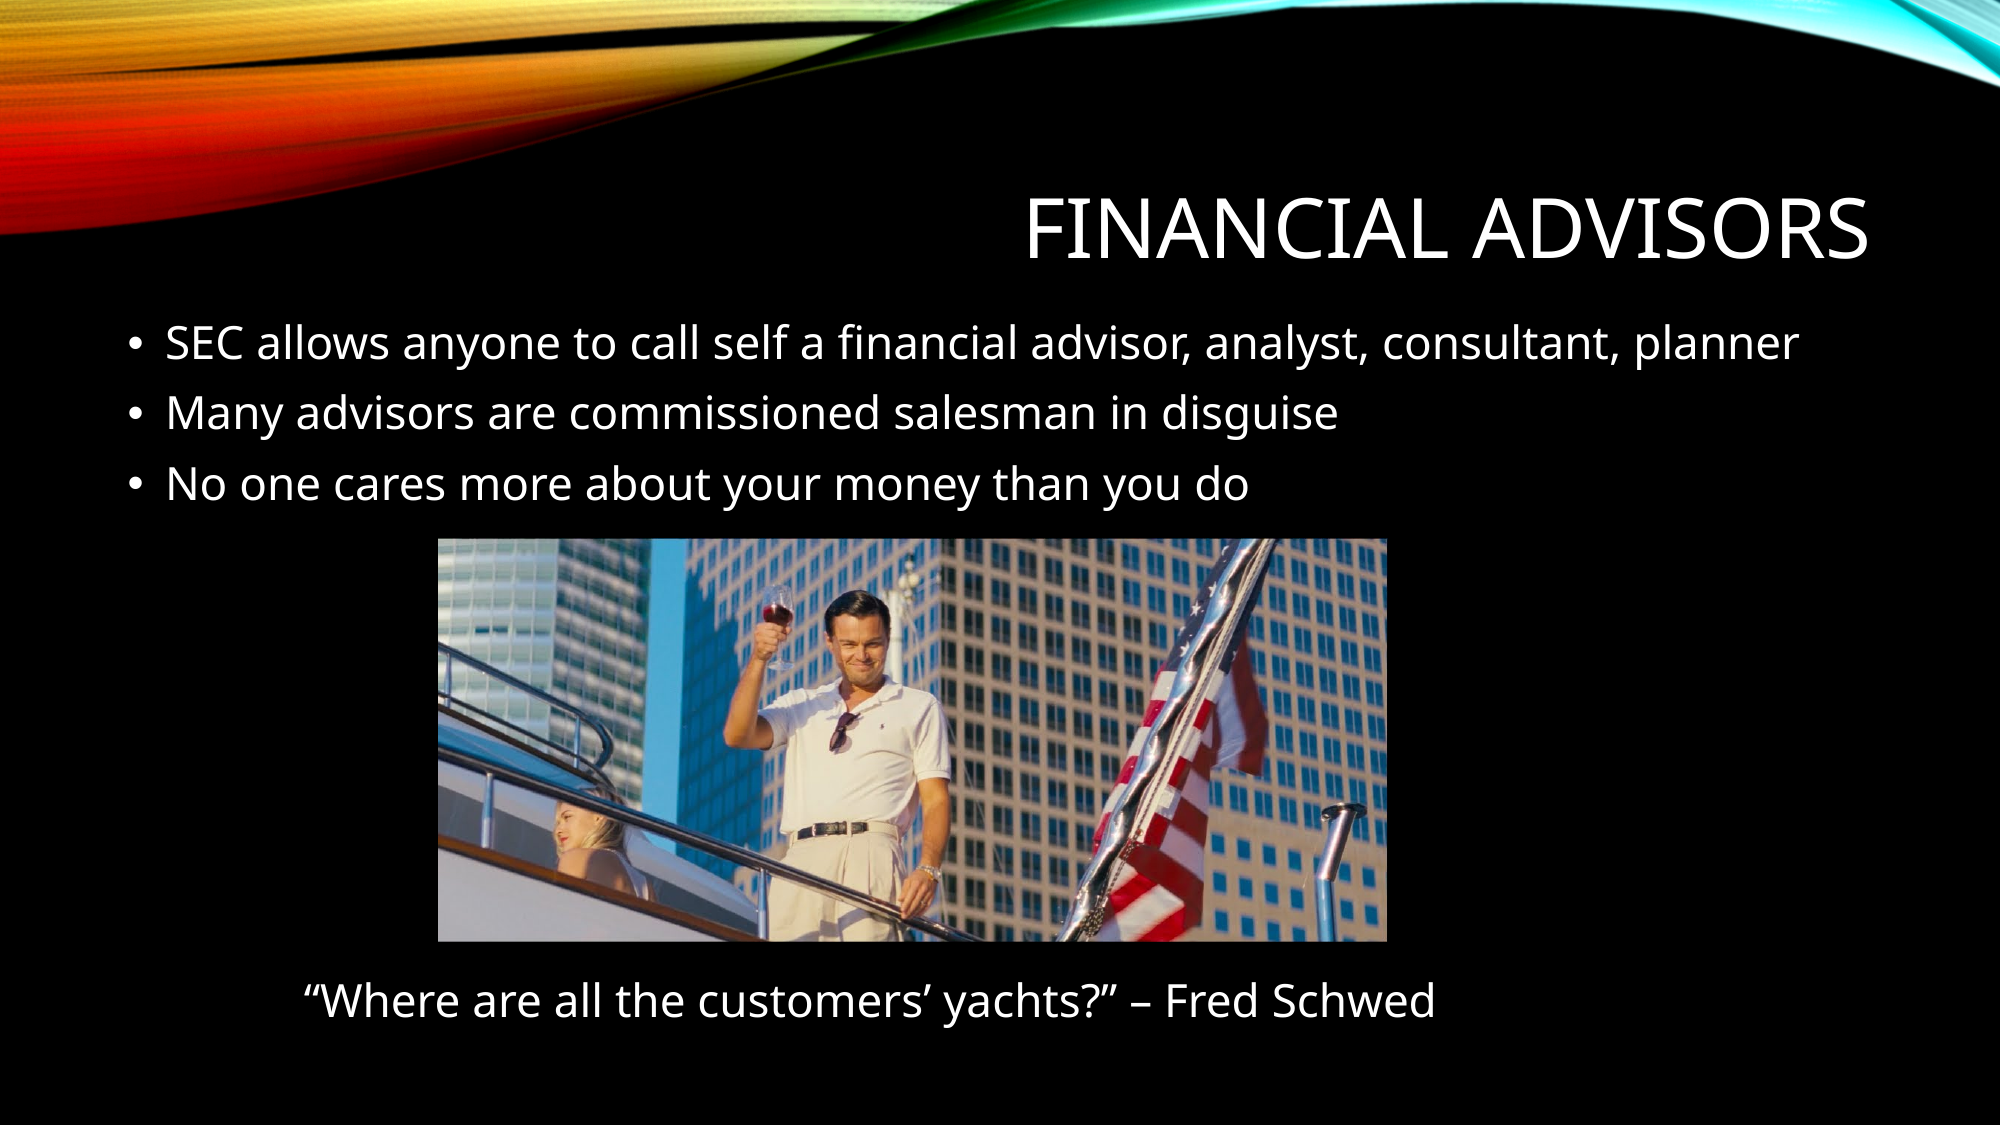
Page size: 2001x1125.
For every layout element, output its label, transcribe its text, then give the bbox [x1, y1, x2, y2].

picture [437, 538, 1388, 942]
picture [0, 0, 2000, 237]
title Financial advisors [474, 125, 1888, 312]
list SEC allows anyone to call self a financial advisor, analyst, consultant, planner Many advisors are commissioned salesman in disguise No one cares more about your money than you do [112, 312, 1888, 973]
text_box “Where are all the customers’ yachts?” – Fred Schwed [289, 964, 1945, 1034]
